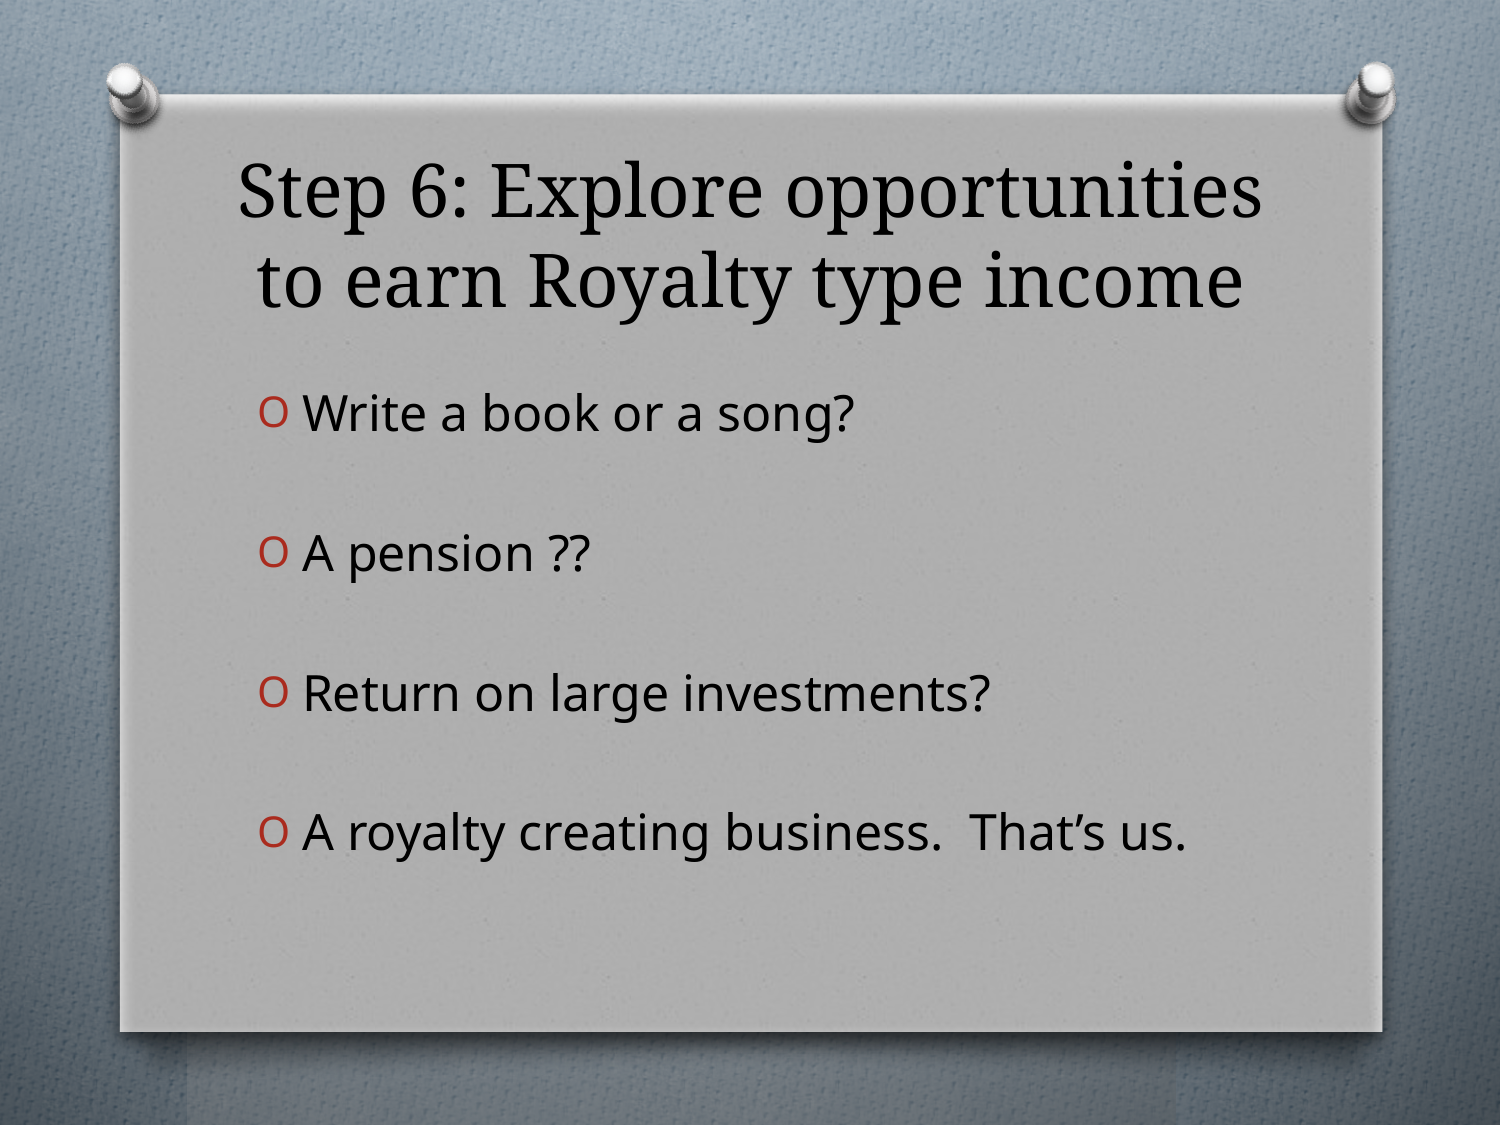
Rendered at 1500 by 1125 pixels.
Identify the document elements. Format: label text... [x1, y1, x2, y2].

picture [75, 29, 198, 153]
picture [1317, 35, 1439, 156]
list Write a book or a song? A pension ?? Return on large investments? A royalty creating business. That’s us. [242, 373, 1259, 965]
title Step 6: Explore opportunities to earn Royalty type income [179, 134, 1323, 332]
